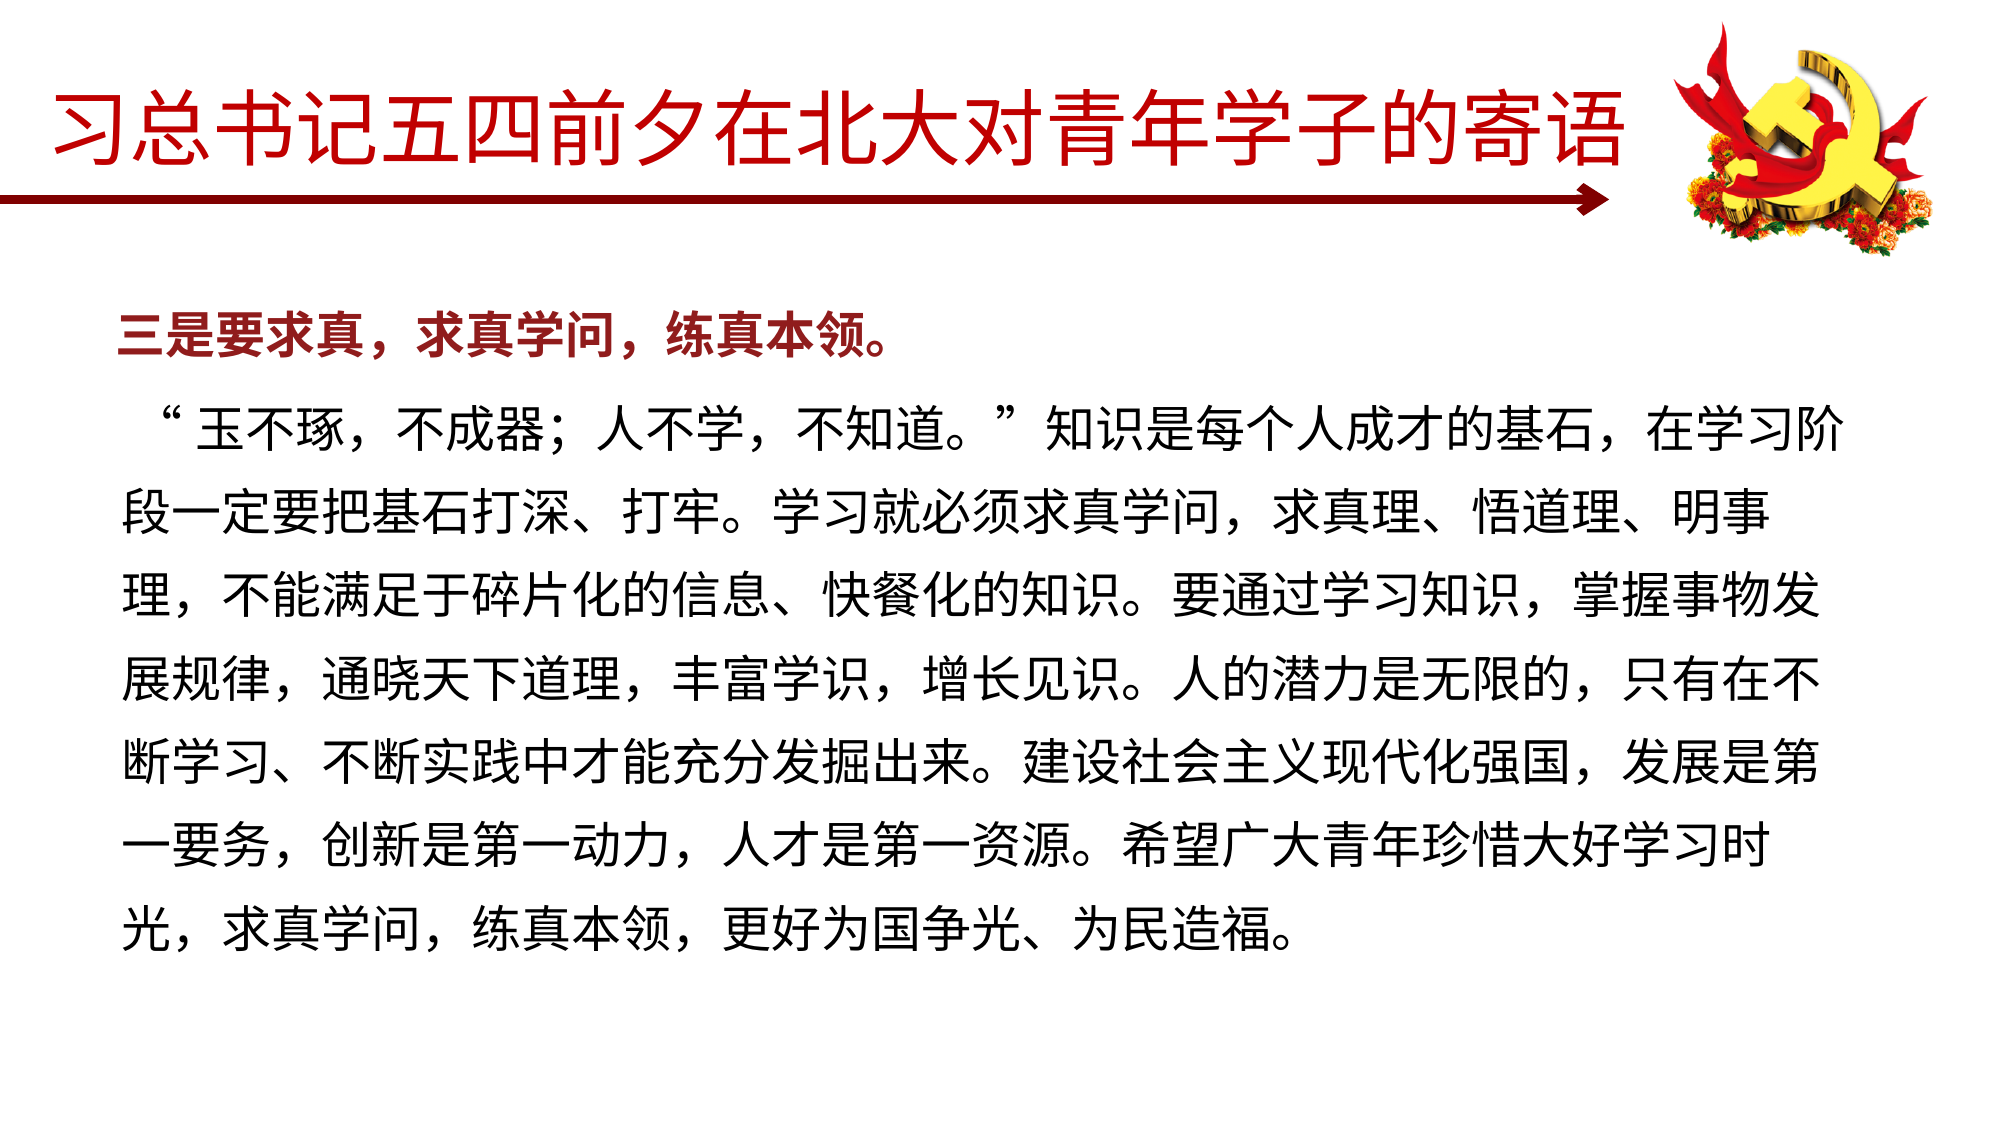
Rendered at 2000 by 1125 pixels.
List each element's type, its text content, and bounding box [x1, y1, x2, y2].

title 习总书记五四前夕在北大对青年学子的寄语 [31, 32, 1667, 220]
list 三是要求真，求真学问，练真本领。 “玉不琢，不成器；人不学，不知道。”知识是每个人成才的基石，在学习阶段一定要把基石打深、打牢。学习就必须求真学问，求真理、悟道理、明事理，不能满足于碎片化的信息、快餐化的知识。要通过学习知识，掌握事物发展规律，通晓天下道理，丰富学识，增长见识。人的潜力是无限的，只有在不断学习、不断实践中才能充分发掘出来。建设社会主义现代化强国，发展是第一要务，创新是第一动力，人才是第一资源。希望广大青年珍惜大好学习时光，求真学问，练真本领，更好为国争光、为民造福。 [50, 273, 1879, 1000]
picture [1672, 21, 1934, 258]
